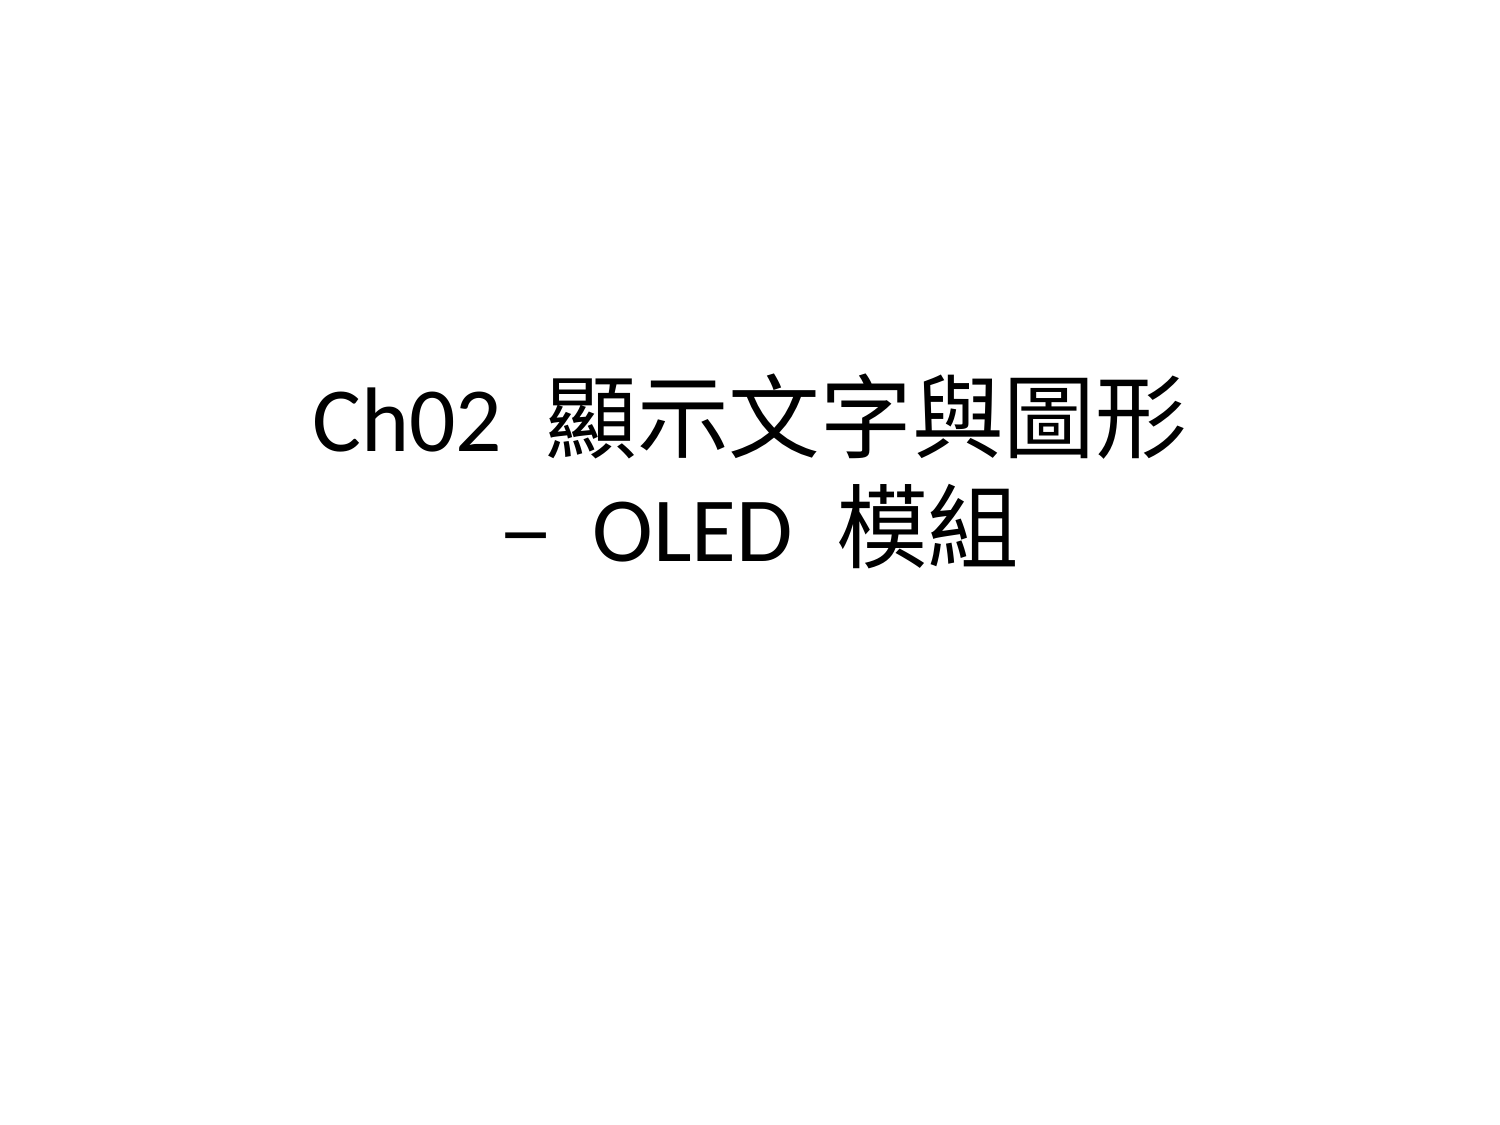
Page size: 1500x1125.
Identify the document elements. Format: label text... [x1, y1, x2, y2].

title Ch02 顯示文字與圖形 – OLED 模組 [112, 349, 1388, 591]
